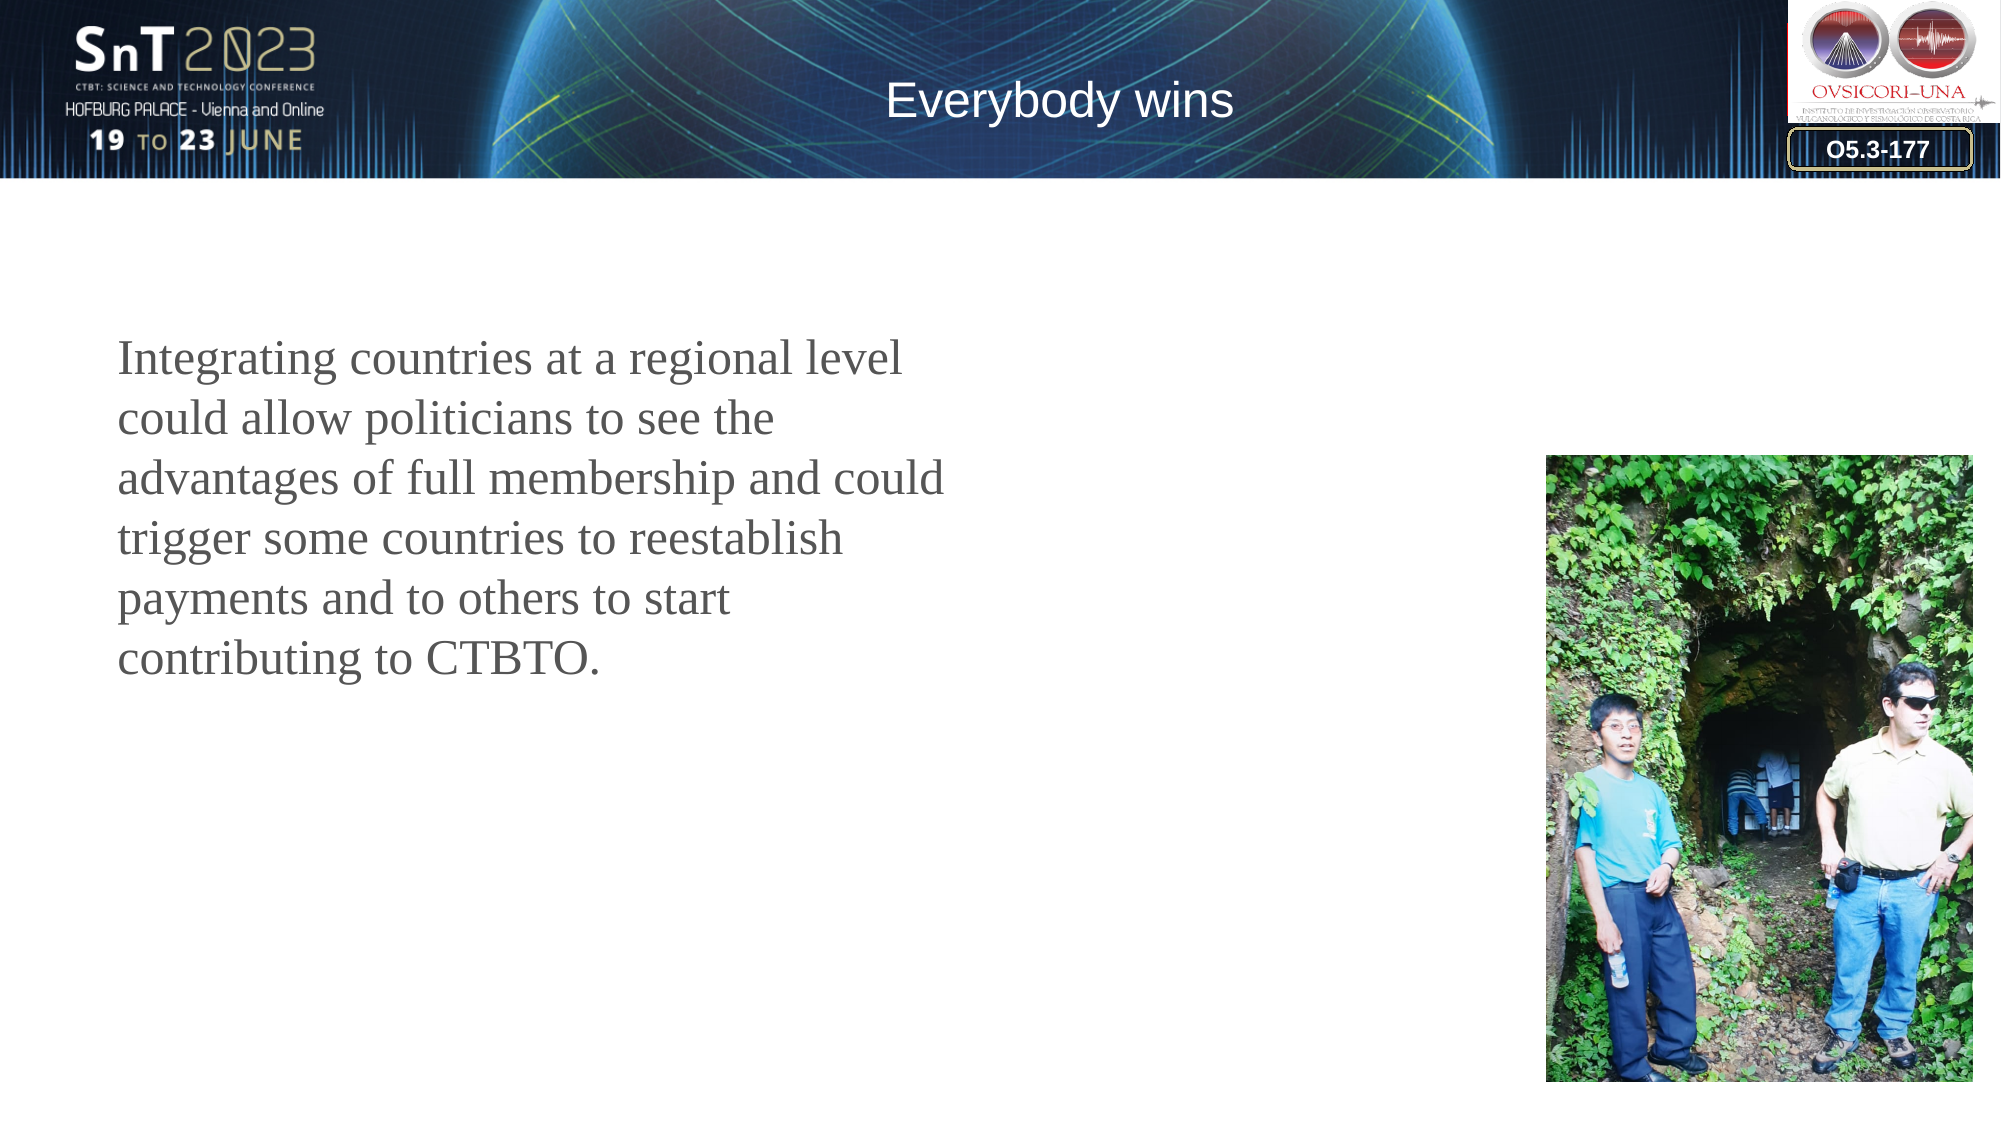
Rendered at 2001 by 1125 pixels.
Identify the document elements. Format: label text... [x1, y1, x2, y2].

text_box Everybody wins [359, 43, 1760, 136]
text_box O5.3-177 [1752, 123, 2000, 171]
text_box Integrating countries at a regional level could allow politicians to see the advantages of full membership and could trigger some countries to reestablish payments and to others to start contributing to CTBTO. [102, 317, 982, 692]
picture [0, 0, 2001, 1125]
